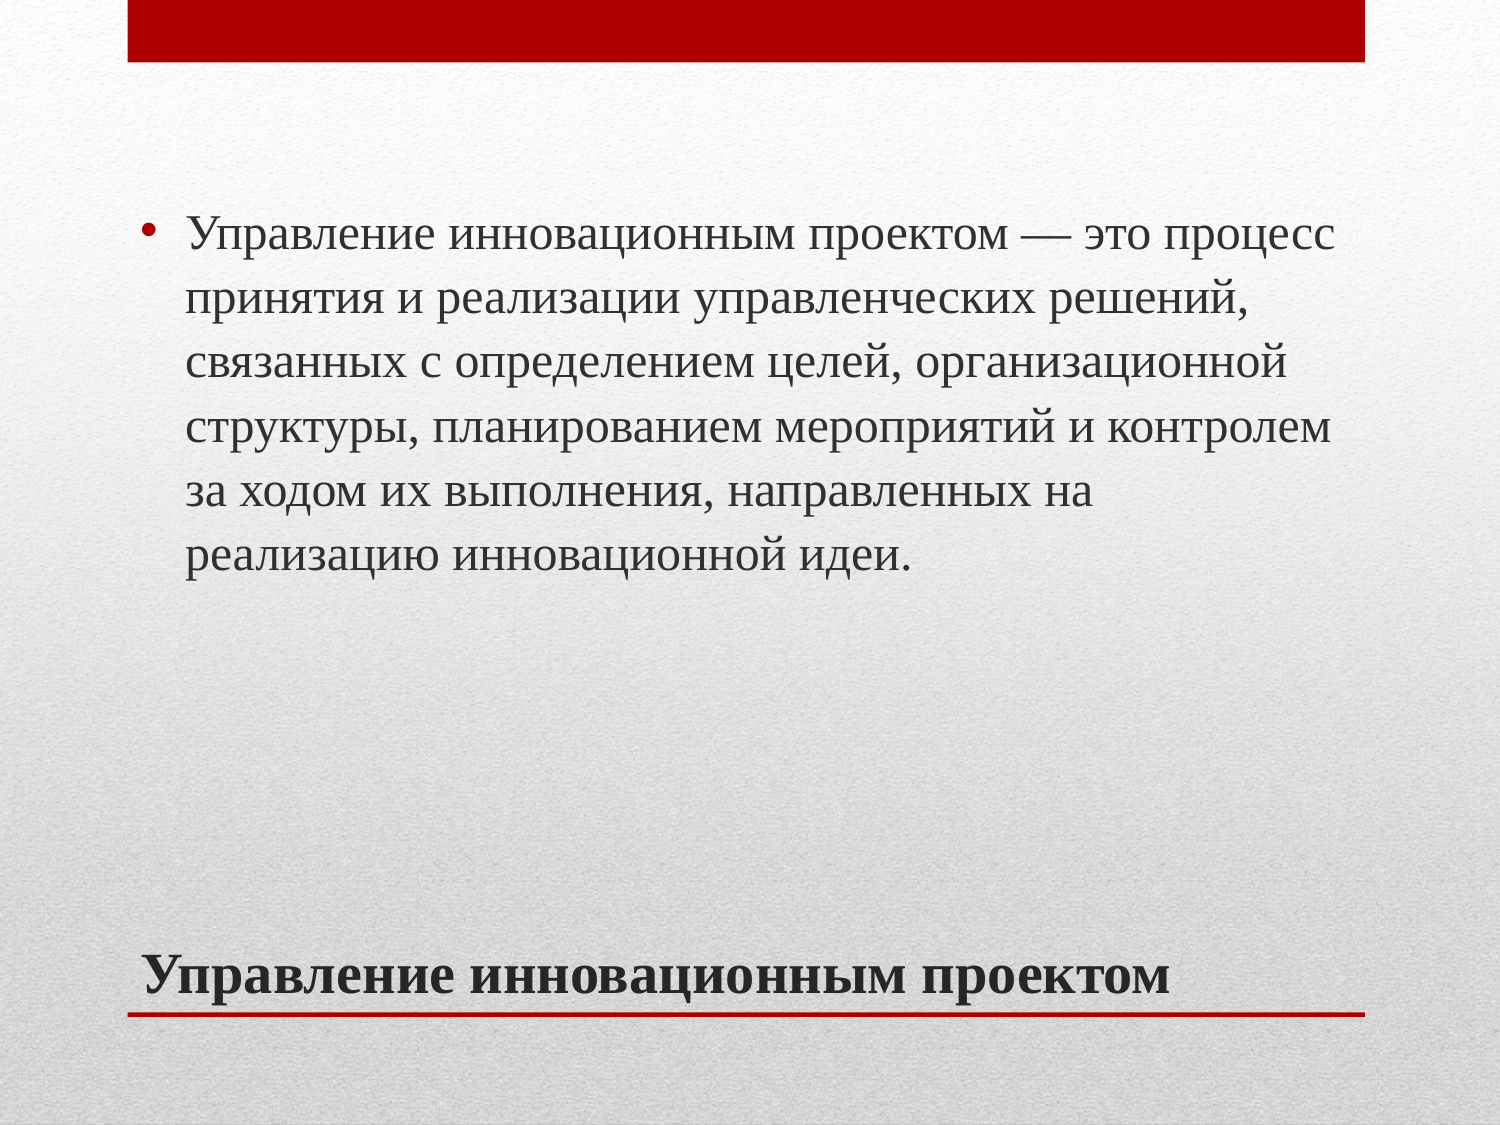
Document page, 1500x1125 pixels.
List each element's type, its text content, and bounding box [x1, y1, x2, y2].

list Управление инновационным проектом — это процесс принятия и реализации управленческих решений, связан­ных с определением целей, организационной структуры, планированием мероприятий и контролем за ходом их выполнения, направленных на реализацию инновационной идеи. [125, 112, 1363, 750]
title Управление инновационным проектом [125, 750, 1238, 1013]
